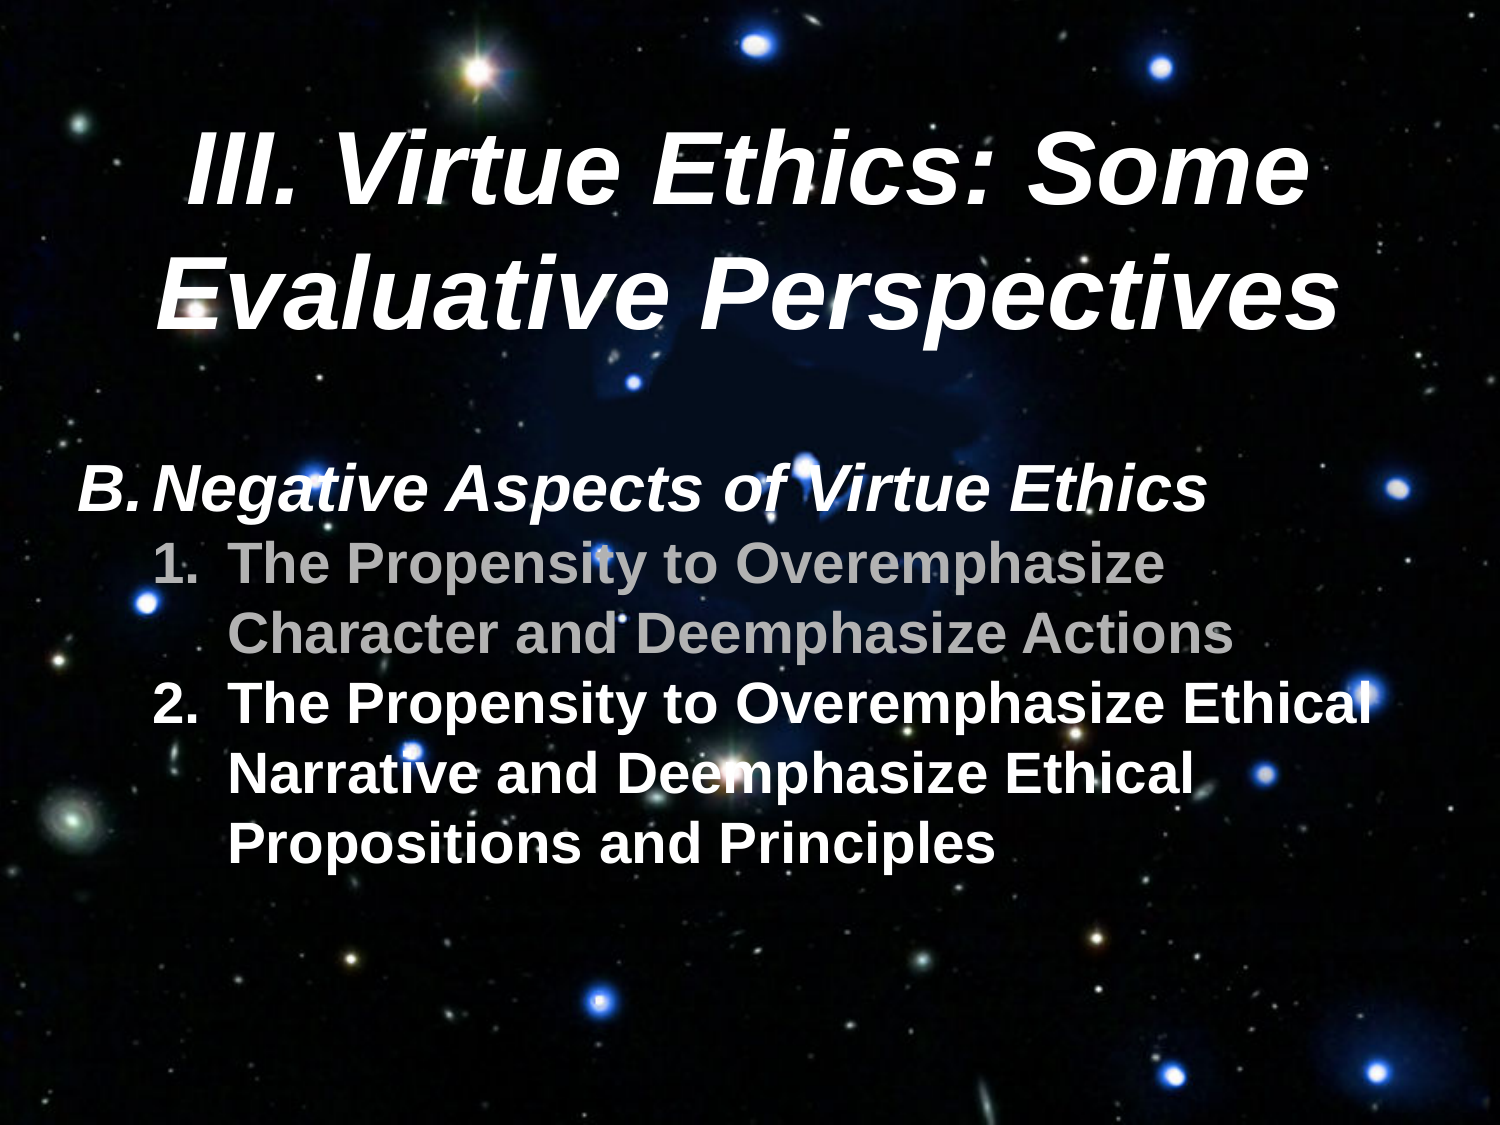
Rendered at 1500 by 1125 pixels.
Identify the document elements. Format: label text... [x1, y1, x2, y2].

text_box Negative Aspects of Virtue Ethics The Propensity to Overemphasize Character and Deemphasize Actions The Propensity to Overemphasize Ethical Narrative and Deemphasize Ethical Propositions and Principles [62, 437, 1450, 883]
picture [0, 0, 1500, 87]
text_box III. Virtue Ethics: Some Evaluative Perspectives [0, 87, 1500, 363]
picture [0, 370, 1500, 1125]
text_box [0, 363, 1500, 370]
